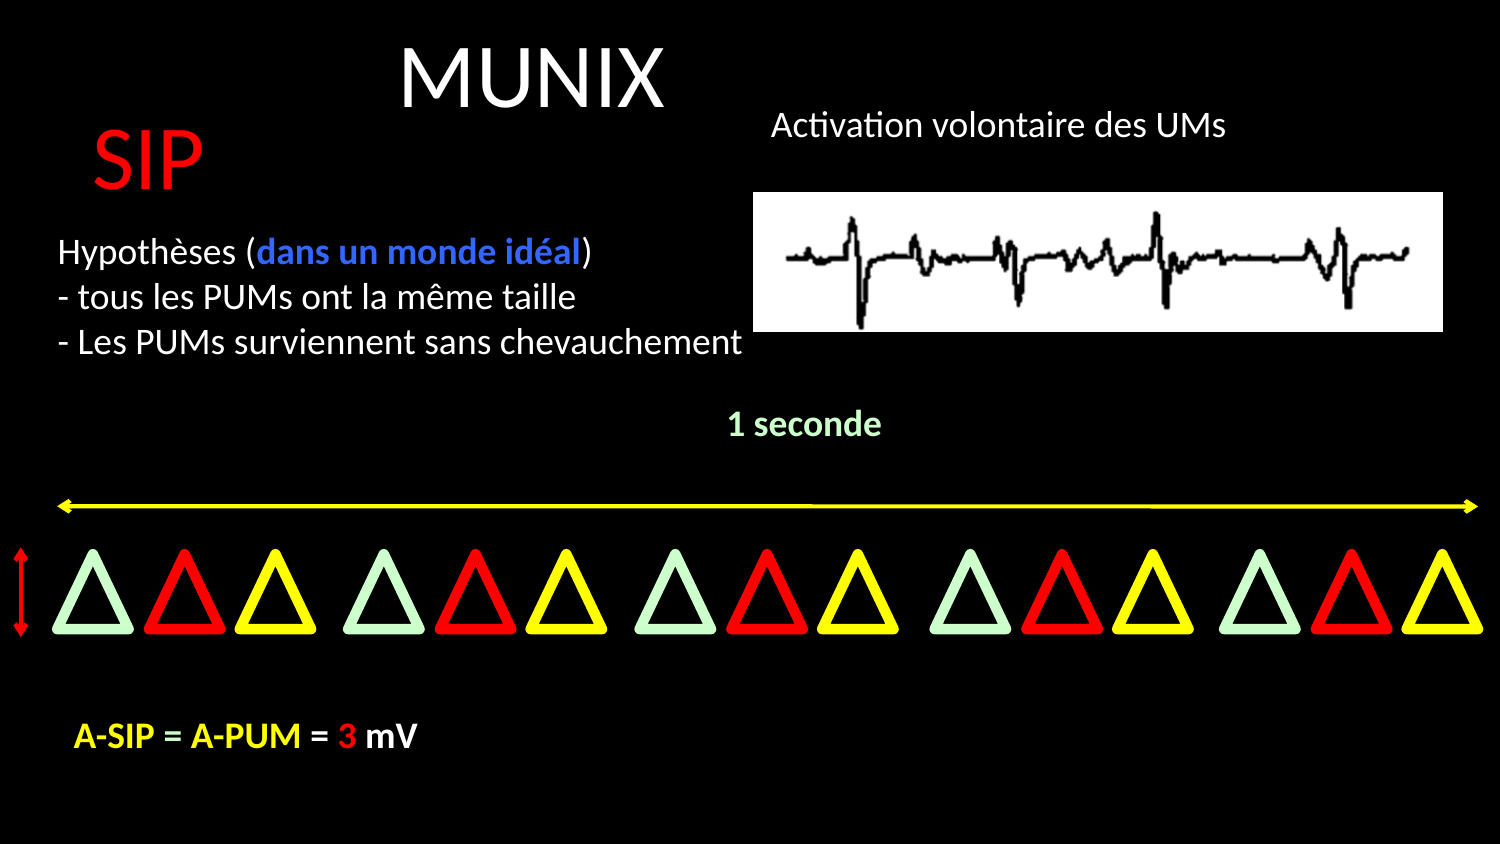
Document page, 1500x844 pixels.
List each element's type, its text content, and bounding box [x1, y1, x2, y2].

text_box [1223, 553, 1297, 630]
text_box [529, 553, 603, 630]
text_box [439, 553, 513, 630]
text_box [56, 553, 130, 630]
text_box [148, 553, 222, 630]
title MUNIX [0, 0, 1063, 173]
text_box SIP [0, 51, 380, 254]
text_box [730, 553, 804, 630]
text_box [821, 553, 895, 630]
text_box [1116, 553, 1190, 630]
text_box [1315, 553, 1389, 630]
text_box 1 seconde [711, 391, 898, 452]
text_box [638, 553, 712, 630]
text_box [347, 553, 421, 630]
text_box [1025, 553, 1099, 630]
text_box [239, 553, 312, 630]
text_box A-SIP = A-PUM = 3 mV [58, 703, 433, 764]
text_box [1405, 553, 1479, 630]
text_box [933, 553, 1007, 630]
text_box Activation volontaire des UMs [756, 92, 1242, 153]
picture [753, 192, 1443, 332]
text_box Hypothèses (dans un monde idéal) - tous les PUMs ont la même taille - Les PUMs surviennent sans chevauchement [42, 220, 793, 370]
